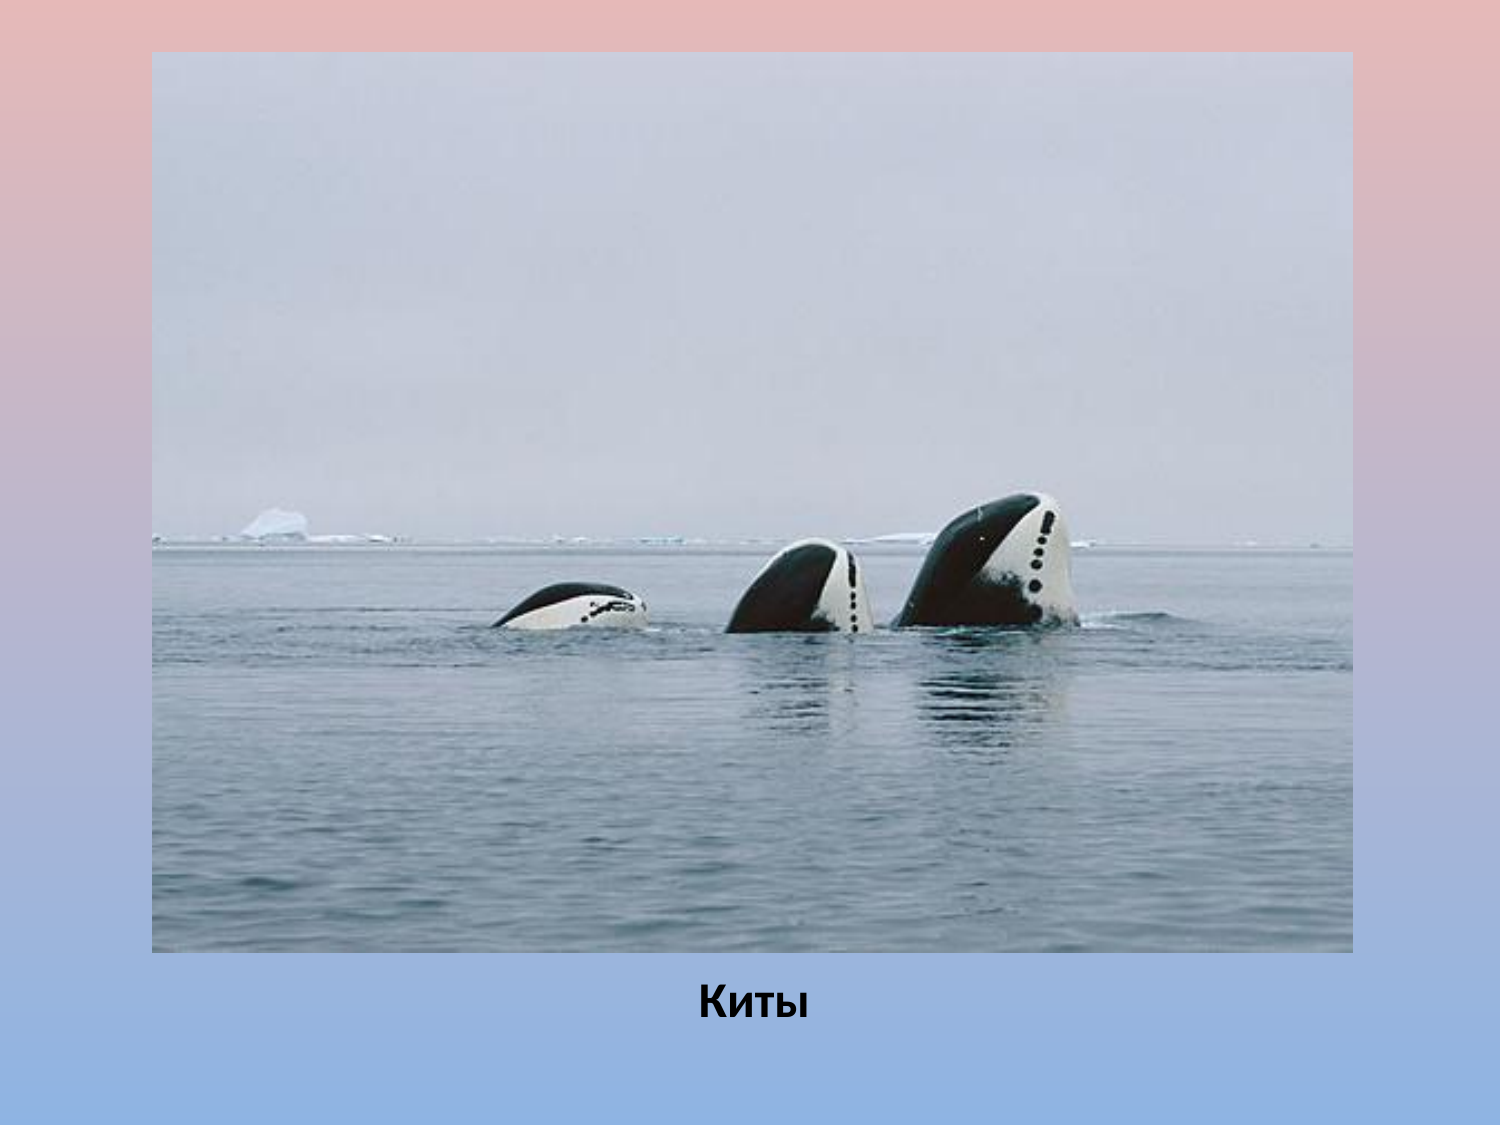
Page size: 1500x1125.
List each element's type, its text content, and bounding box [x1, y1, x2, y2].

picture [151, 51, 1353, 953]
title Киты [294, 960, 1194, 1035]
